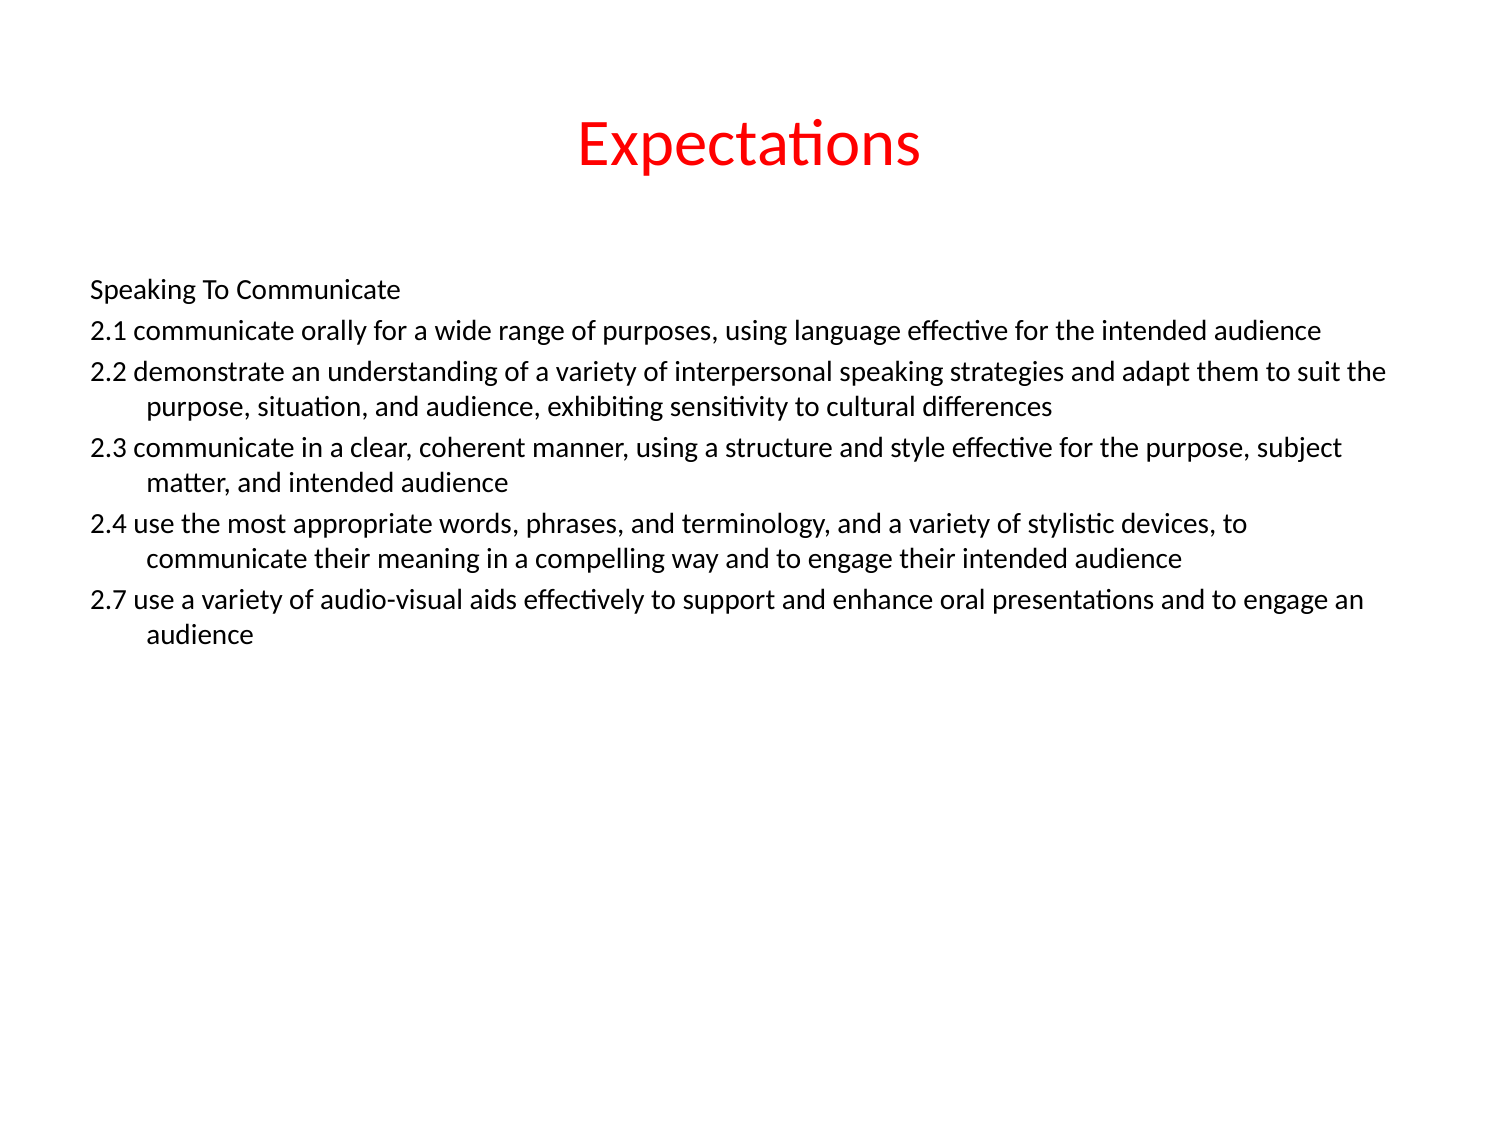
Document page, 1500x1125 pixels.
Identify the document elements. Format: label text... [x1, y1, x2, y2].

title Expectations [75, 45, 1425, 233]
list Speaking To Communicate 2.1 communicate orally for a wide range of purposes, using language effective for the intended audience 2.2 demonstrate an understanding of a variety of interpersonal speaking strategies and adapt them to suit the purpose, situation, and audience, exhibiting sensitivity to cultural differences 2.3 communicate in a clear, coherent manner, using a structure and style effective for the purpose, subject matter, and intended audience 2.4 use the most appropriate words, phrases, and terminology, and a variety of stylistic devices, to communicate their meaning in a compelling way and to engage their intended audience 2.7 use a variety of audio-visual aids effectively to support and enhance oral presentations and to engage an audience [75, 262, 1425, 1005]
